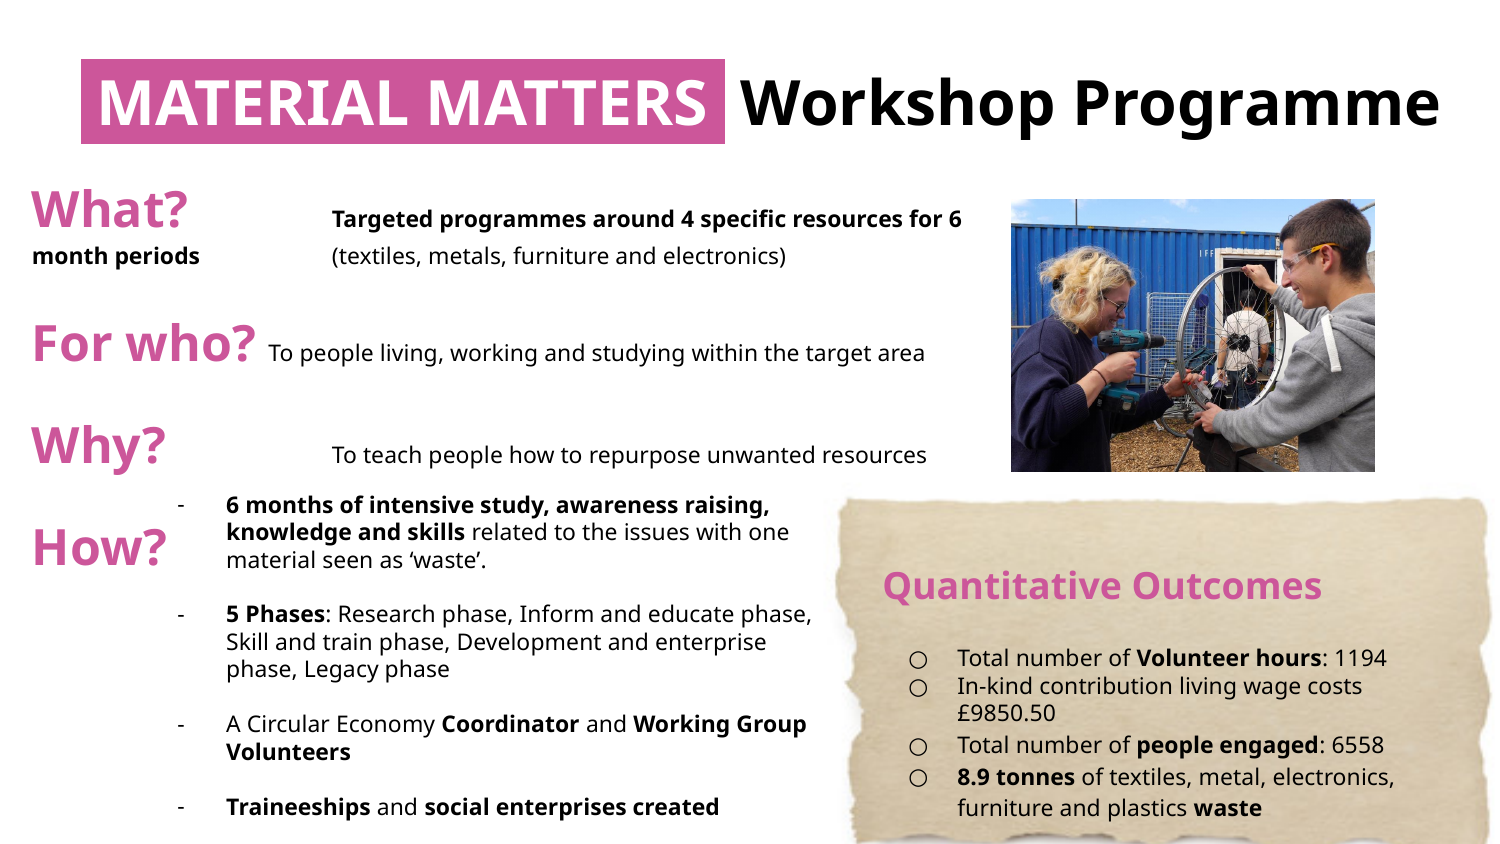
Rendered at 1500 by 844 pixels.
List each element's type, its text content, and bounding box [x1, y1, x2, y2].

picture [749, 199, 1500, 844]
list What? Targeted programmes around 4 specific resources for 6 month periods (textiles, metals, furniture and electronics) For who? To people living, working and studying within the target area Why? To teach people how to repurpose unwanted resources How? [16, 153, 1002, 837]
title MATERIAL MATTERS Workshop Programme [0, 48, 1500, 167]
text_box 6 months of intensive study, awareness raising, knowledge and skills related to the issues with one material seen as ‘waste’. 5 Phases: Research phase, Inform and educate phase, Skill and train phase, Development and enterprise phase, Legacy phase A Circular Economy Coordinator and Working Group Volunteers Traineeships and social enterprises created [136, 447, 744, 844]
